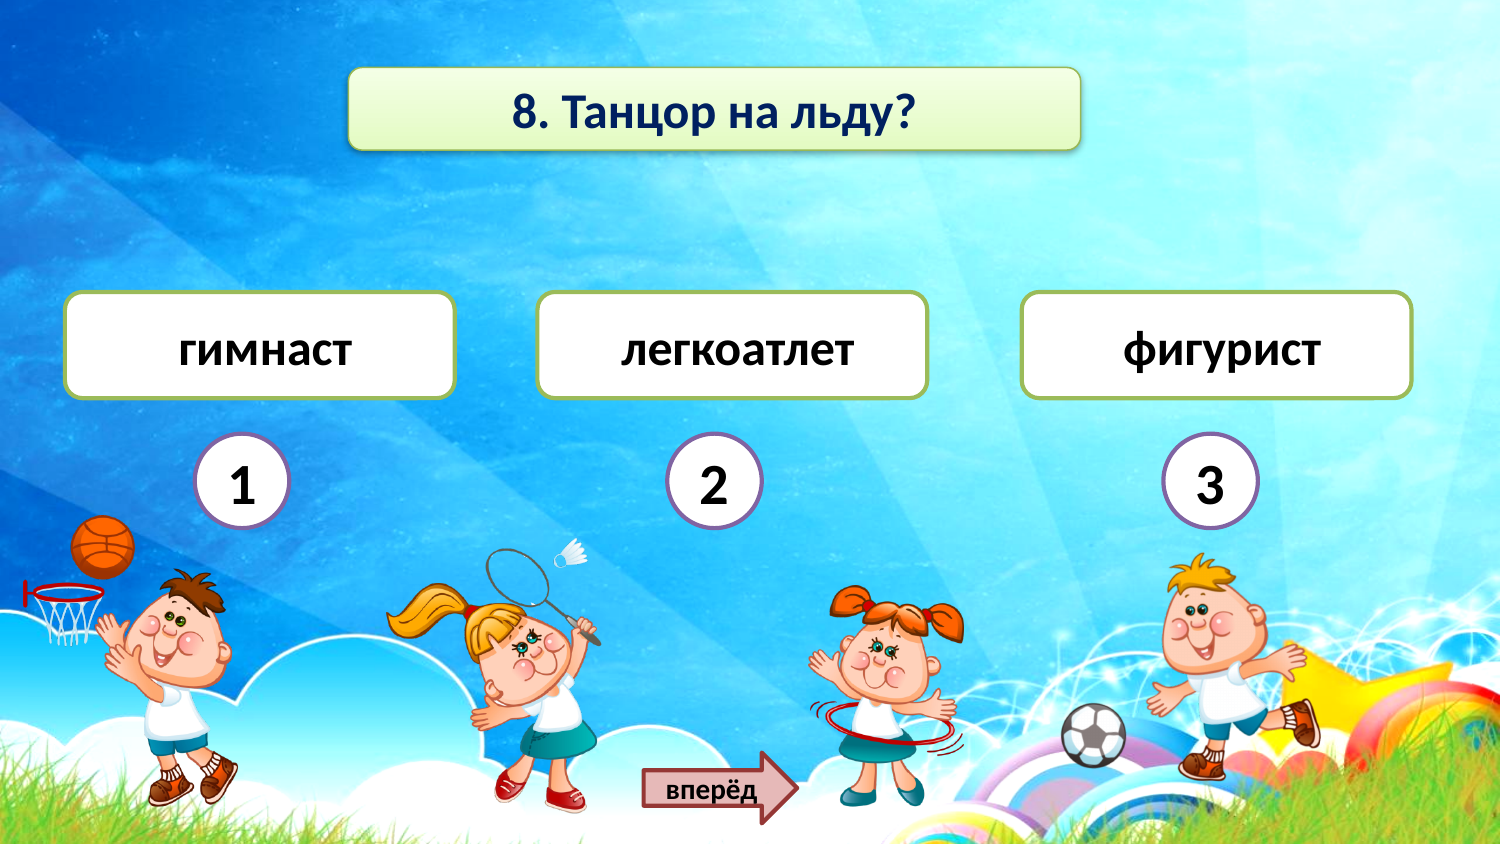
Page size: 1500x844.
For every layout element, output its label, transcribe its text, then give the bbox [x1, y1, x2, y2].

text_box 2 [665, 431, 764, 531]
text_box 3 [1161, 431, 1260, 531]
text_box 8. Танцор на льду? [347, 66, 1082, 151]
text_box вперёд [641, 750, 800, 826]
picture [23, 515, 255, 832]
text_box 1 [192, 431, 292, 531]
text_box легкоатлет [535, 289, 930, 401]
picture [1055, 539, 1339, 802]
picture [808, 585, 964, 816]
picture [386, 538, 614, 824]
text_box фигурист [1019, 289, 1414, 401]
text_box гимнаст [62, 289, 457, 401]
